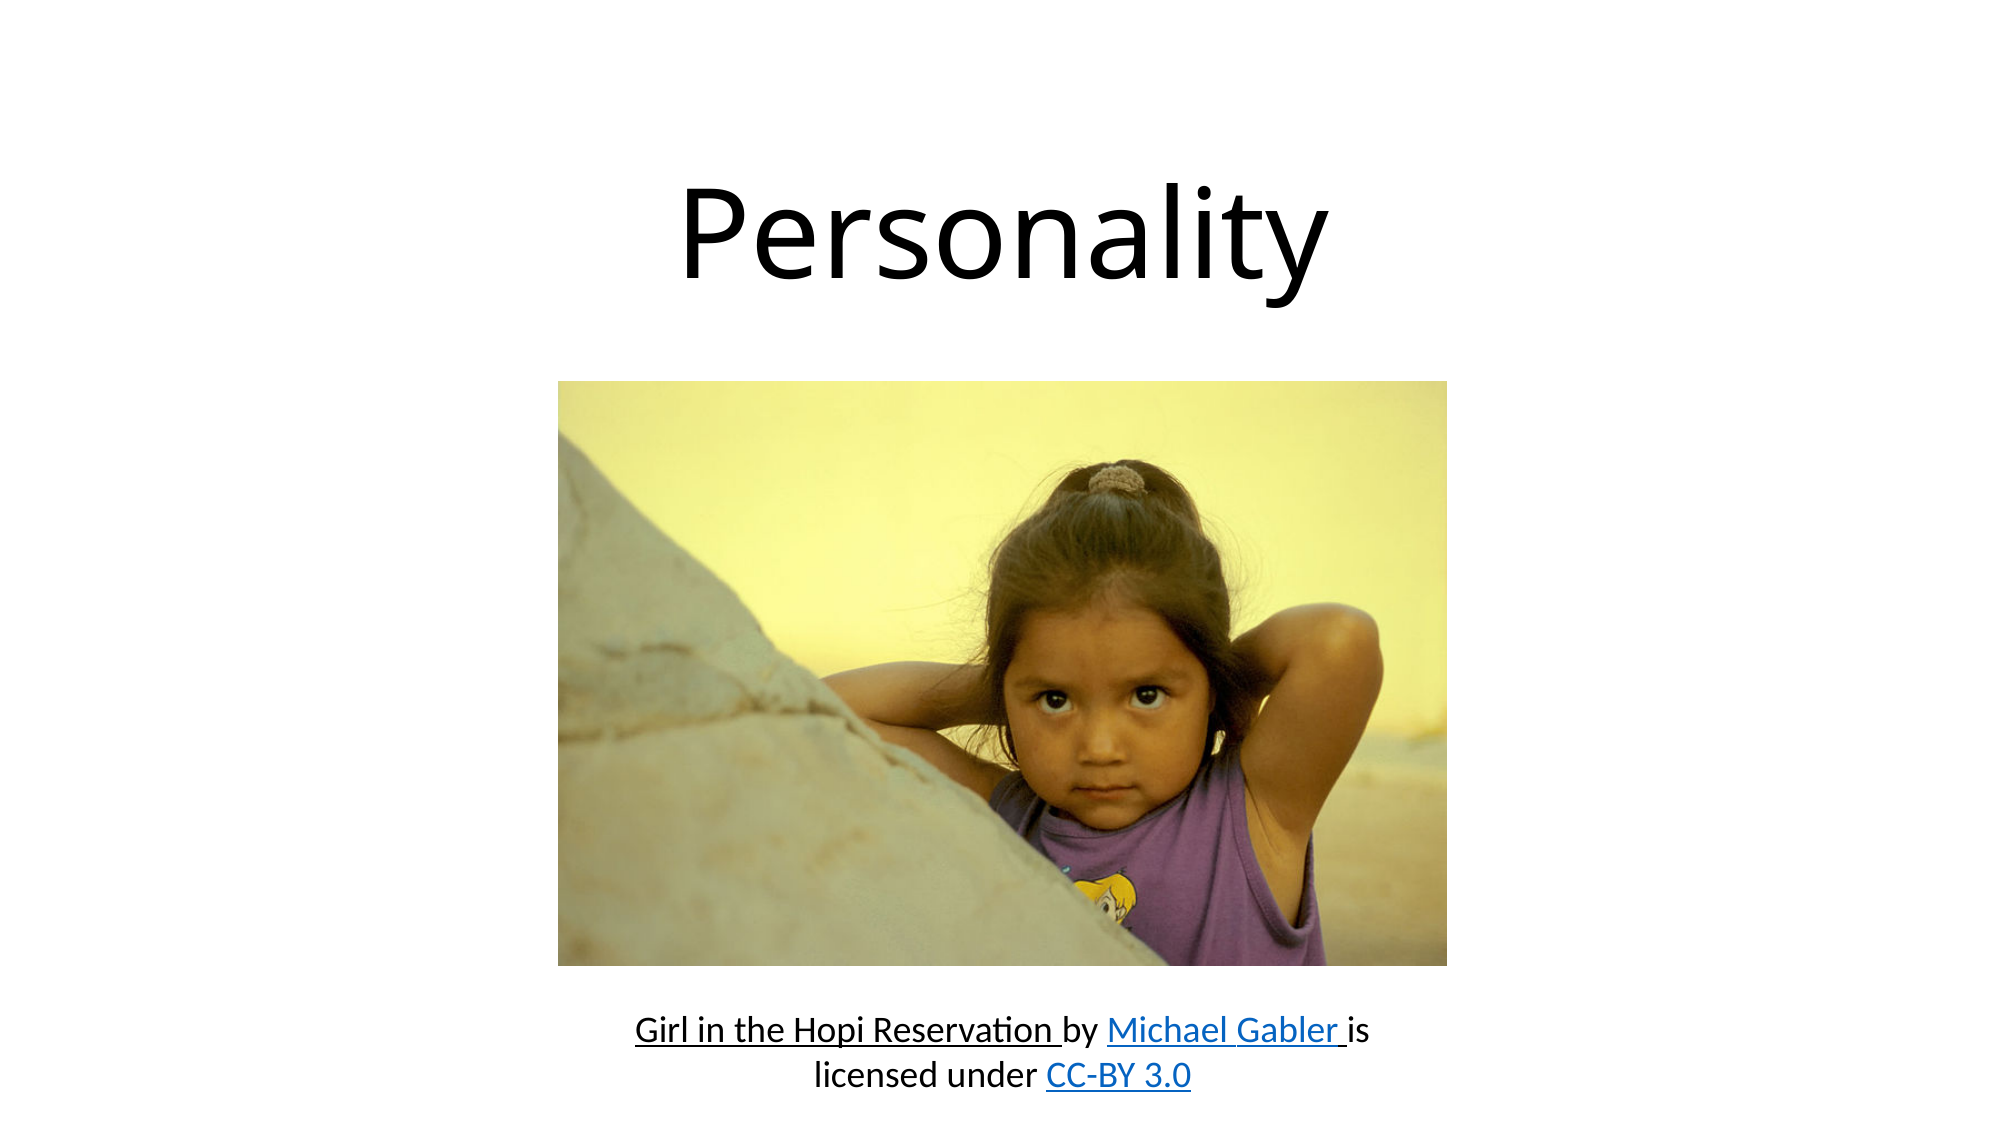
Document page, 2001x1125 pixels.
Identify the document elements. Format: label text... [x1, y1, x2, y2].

title Personality [252, 107, 1753, 314]
text_box Girl in the Hopi Reservation by Michael Gabler is licensed under CC-BY 3.0 [560, 997, 1445, 1103]
picture [558, 381, 1447, 966]
